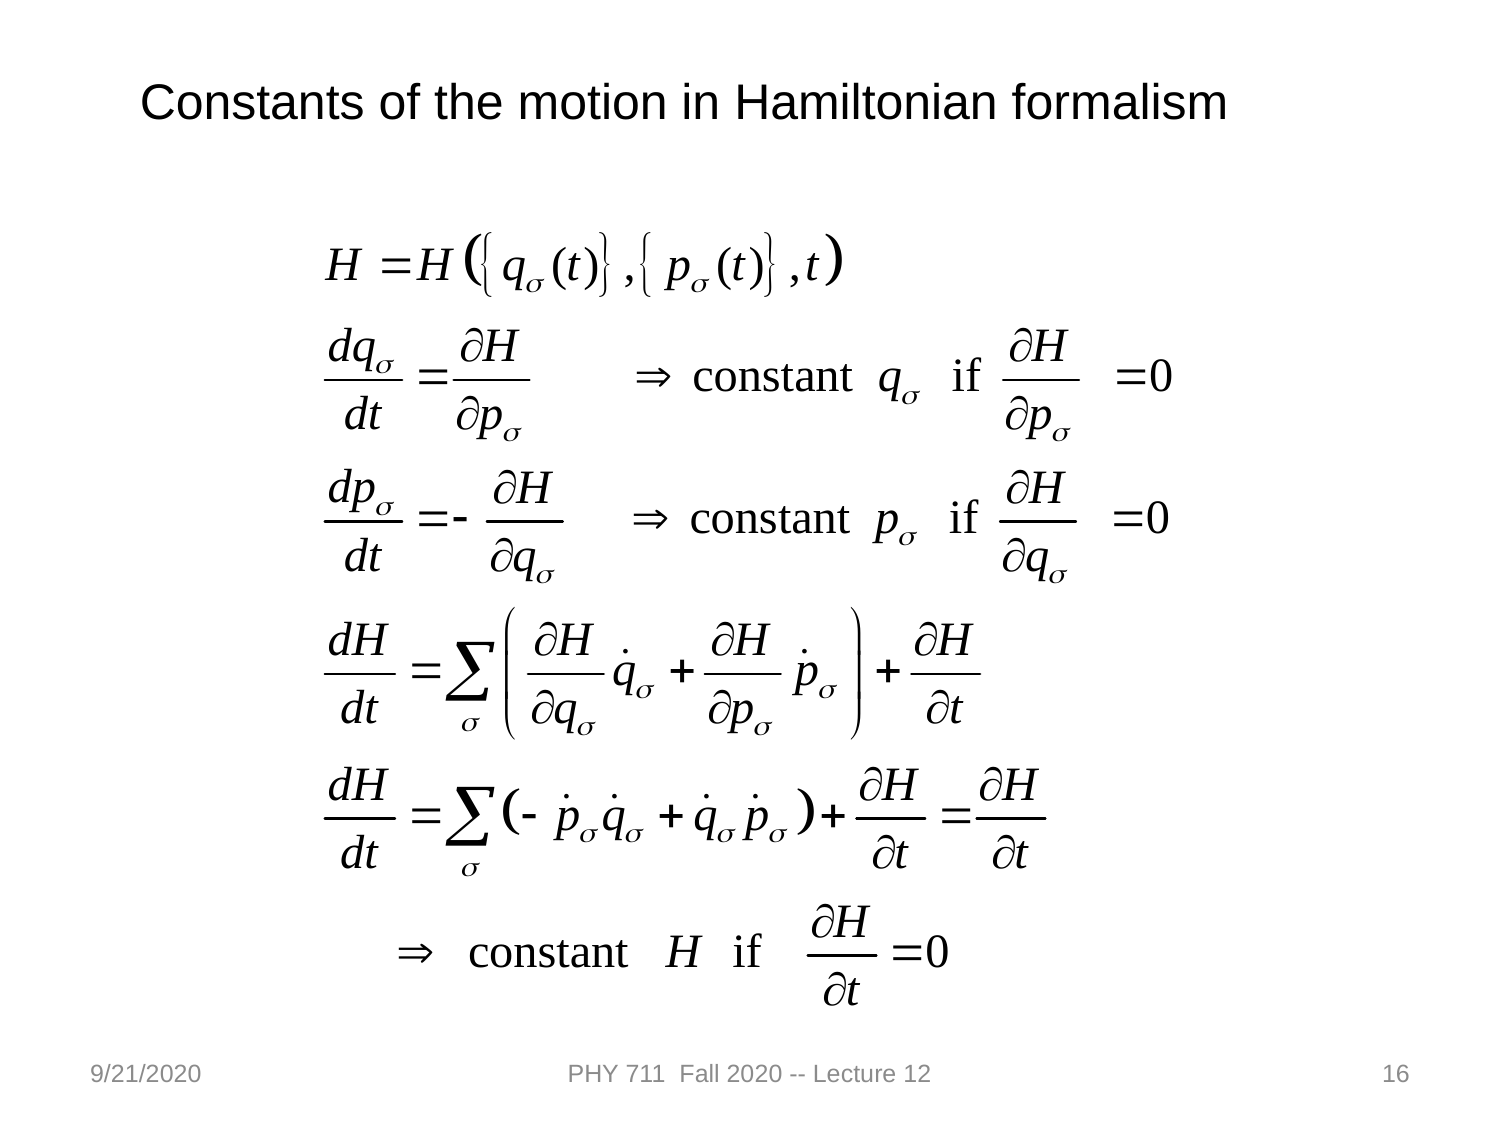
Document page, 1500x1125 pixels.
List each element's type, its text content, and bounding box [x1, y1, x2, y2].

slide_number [75, 1042, 425, 1103]
footer PHY 711 Fall 2020 -- Lecture 12 [512, 1042, 988, 1103]
slide_number 16 [1074, 1042, 1425, 1103]
text_box Constants of the motion in Hamiltonian formalism [125, 62, 1350, 137]
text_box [316, 224, 1184, 1018]
